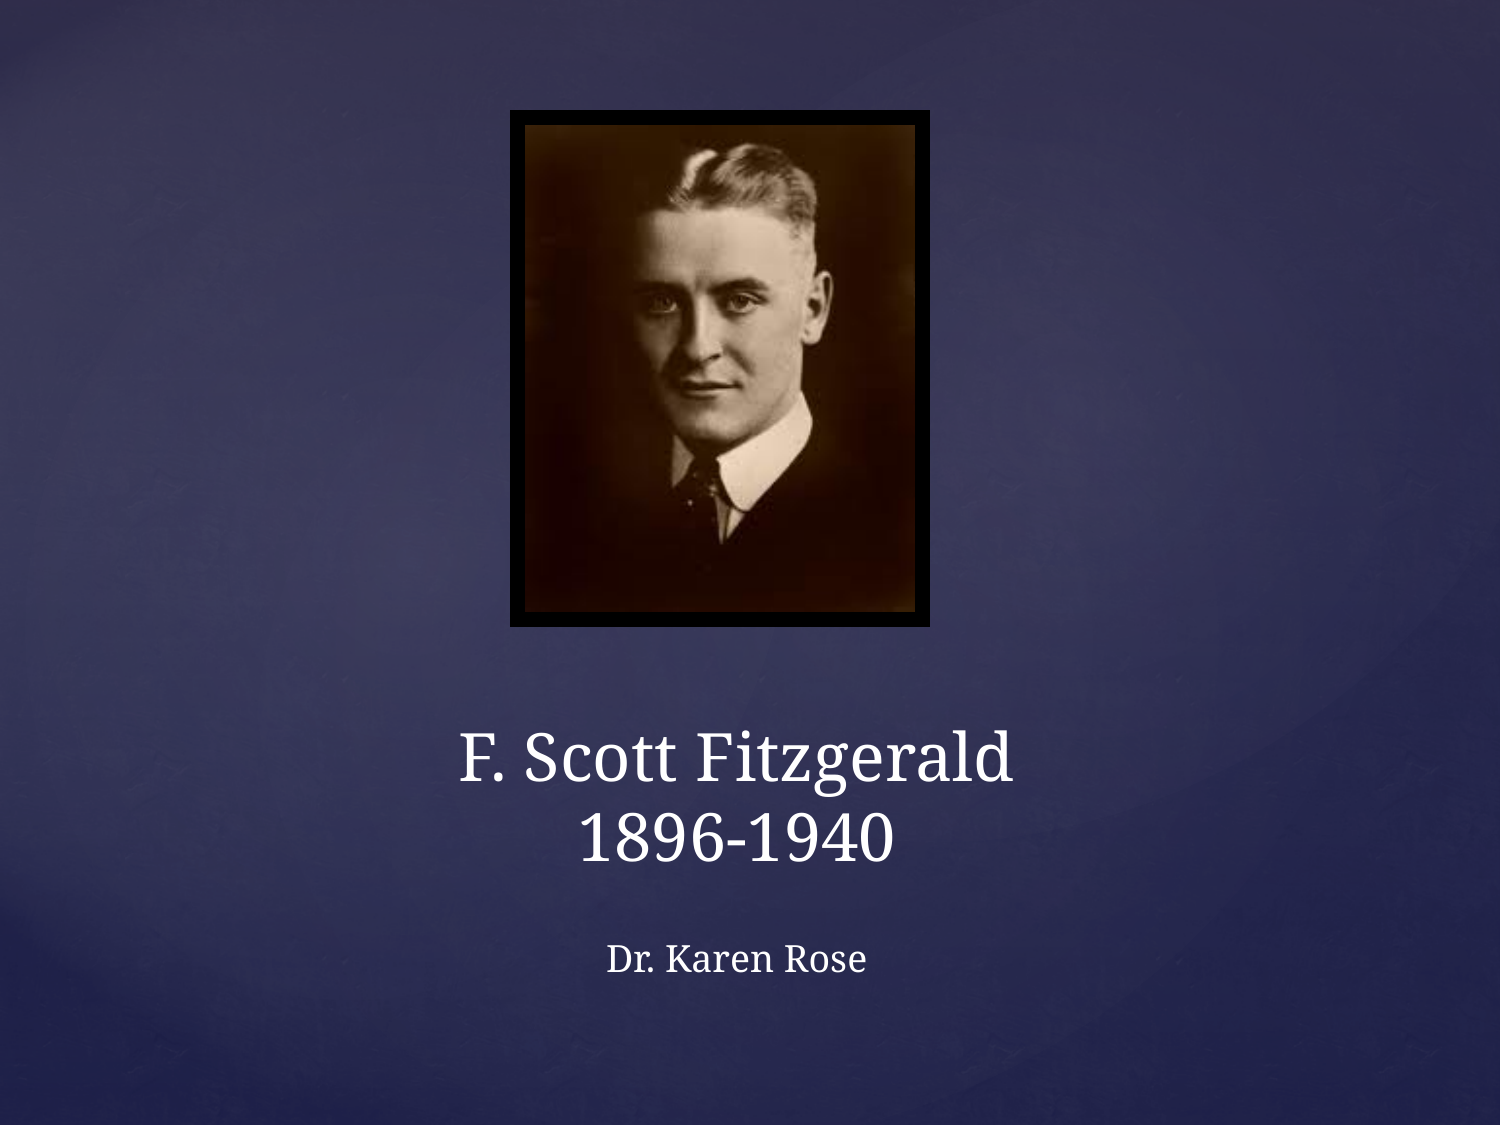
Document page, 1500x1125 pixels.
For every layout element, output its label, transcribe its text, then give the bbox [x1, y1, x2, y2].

picture [524, 124, 916, 613]
text_box F. Scott Fitzgerald 1896-1940 Dr. Karen Rose [262, 707, 1212, 988]
